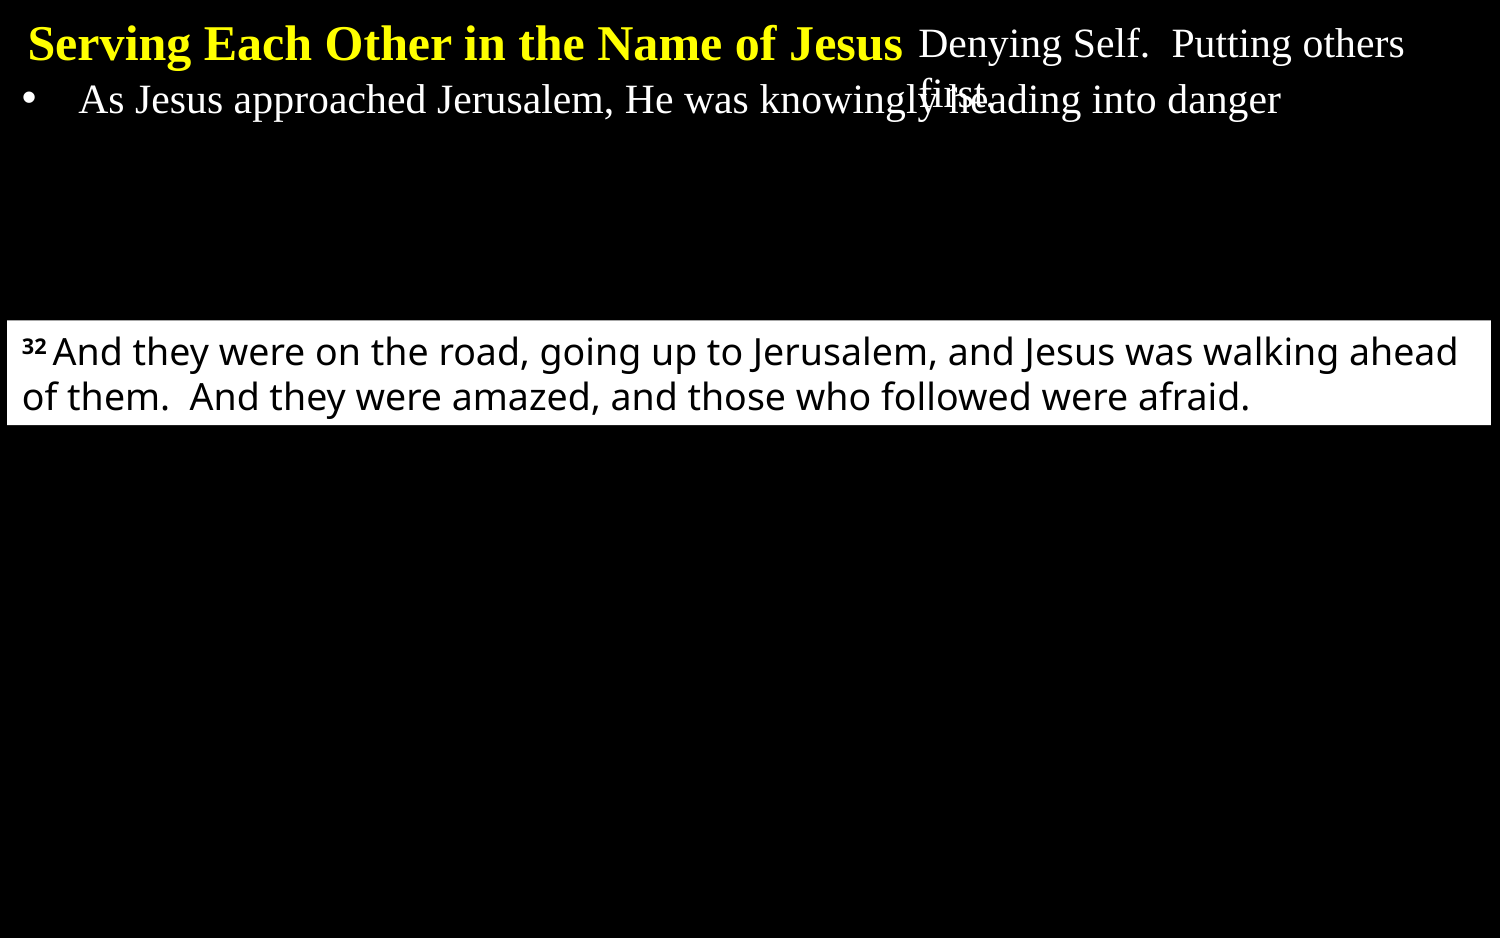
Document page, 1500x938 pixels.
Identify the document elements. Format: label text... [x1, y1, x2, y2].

text_box Serving Each Other in the Name of Jesus [3, 2, 928, 78]
text_box As Jesus approached Jerusalem, He was knowingly heading into danger [7, 64, 1443, 130]
text_box Denying Self. Putting others first. [928, 7, 1500, 123]
text_box 32 And they were on the road, going up to Jerusalem, and Jesus was walking ahead of them. And they were amazed, and those who followed were afraid. [7, 320, 1491, 426]
